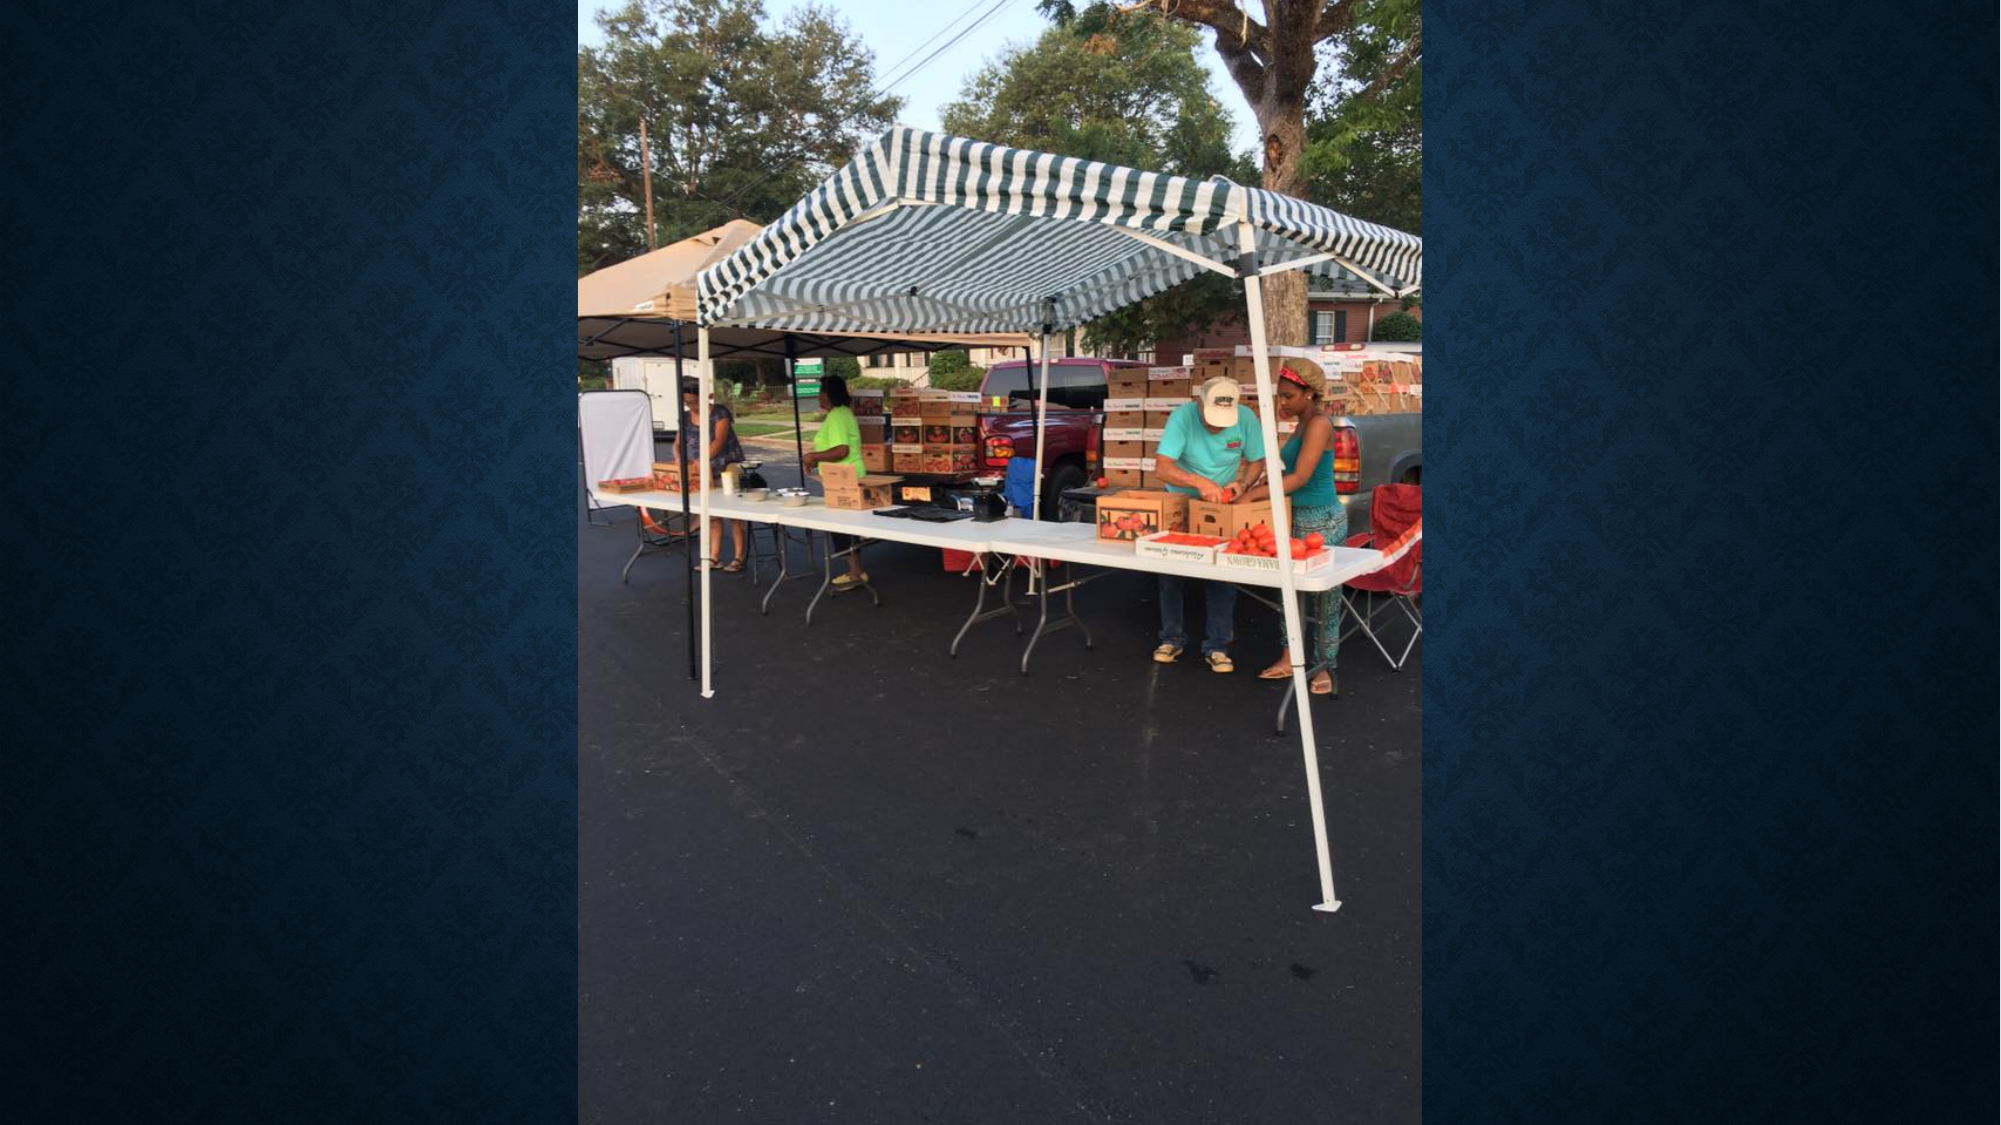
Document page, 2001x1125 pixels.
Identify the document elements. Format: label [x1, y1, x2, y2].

picture [577, 0, 1423, 1125]
